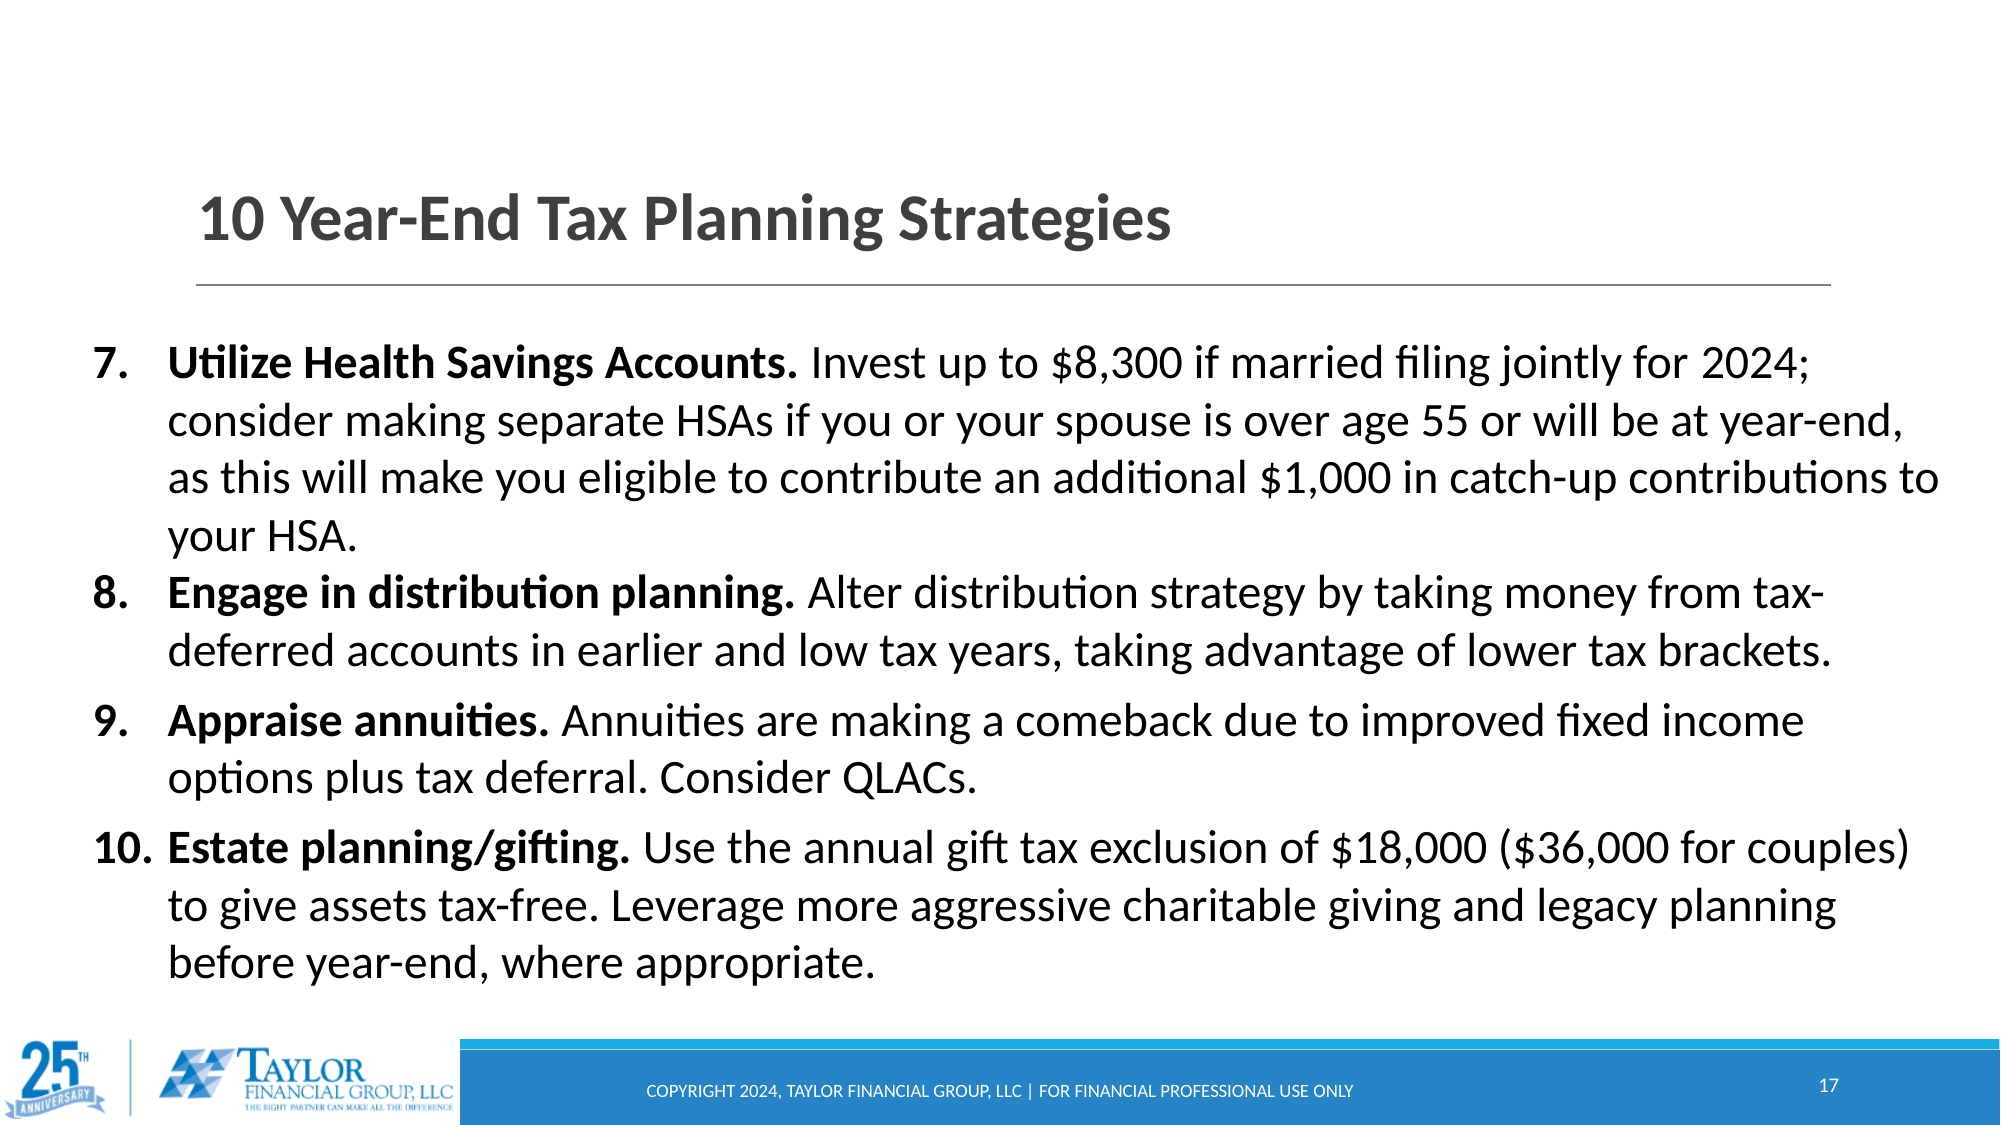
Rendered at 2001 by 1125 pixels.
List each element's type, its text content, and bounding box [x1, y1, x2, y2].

text_box Copyright 2024, Taylor Financial Group, LLC | For Financial Professional Use Only [590, 1059, 1410, 1120]
text_box 10 Year-End Tax Planning Strategies [197, 173, 1982, 254]
text_box Utilize Health Savings Accounts. Invest up to $8,300 if married filing jointly for 2024; consider making separate HSAs if you or your spouse is over age 55 or will be at year-end, as this will make you eligible to contribute an additional $1,000 in catch-up contributions to your HSA. Engage in distribution planning. Alter distribution strategy by taking money from tax-deferred accounts in earlier and low tax years, taking advantage of lower tax brackets. Appraise annuities. Annuities are making a comeback due to improved fixed income options plus tax deferral. Consider QLACs. Estate planning/gifting. Use the annual gift tax exclusion of $18,000 ($36,000 for couples) to give assets tax-free. Leverage more aggressive charitable giving and legacy planning before year-end, where appropriate. [77, 323, 1967, 996]
picture [0, 1038, 461, 1125]
slide_number 17 [1624, 1071, 1840, 1097]
